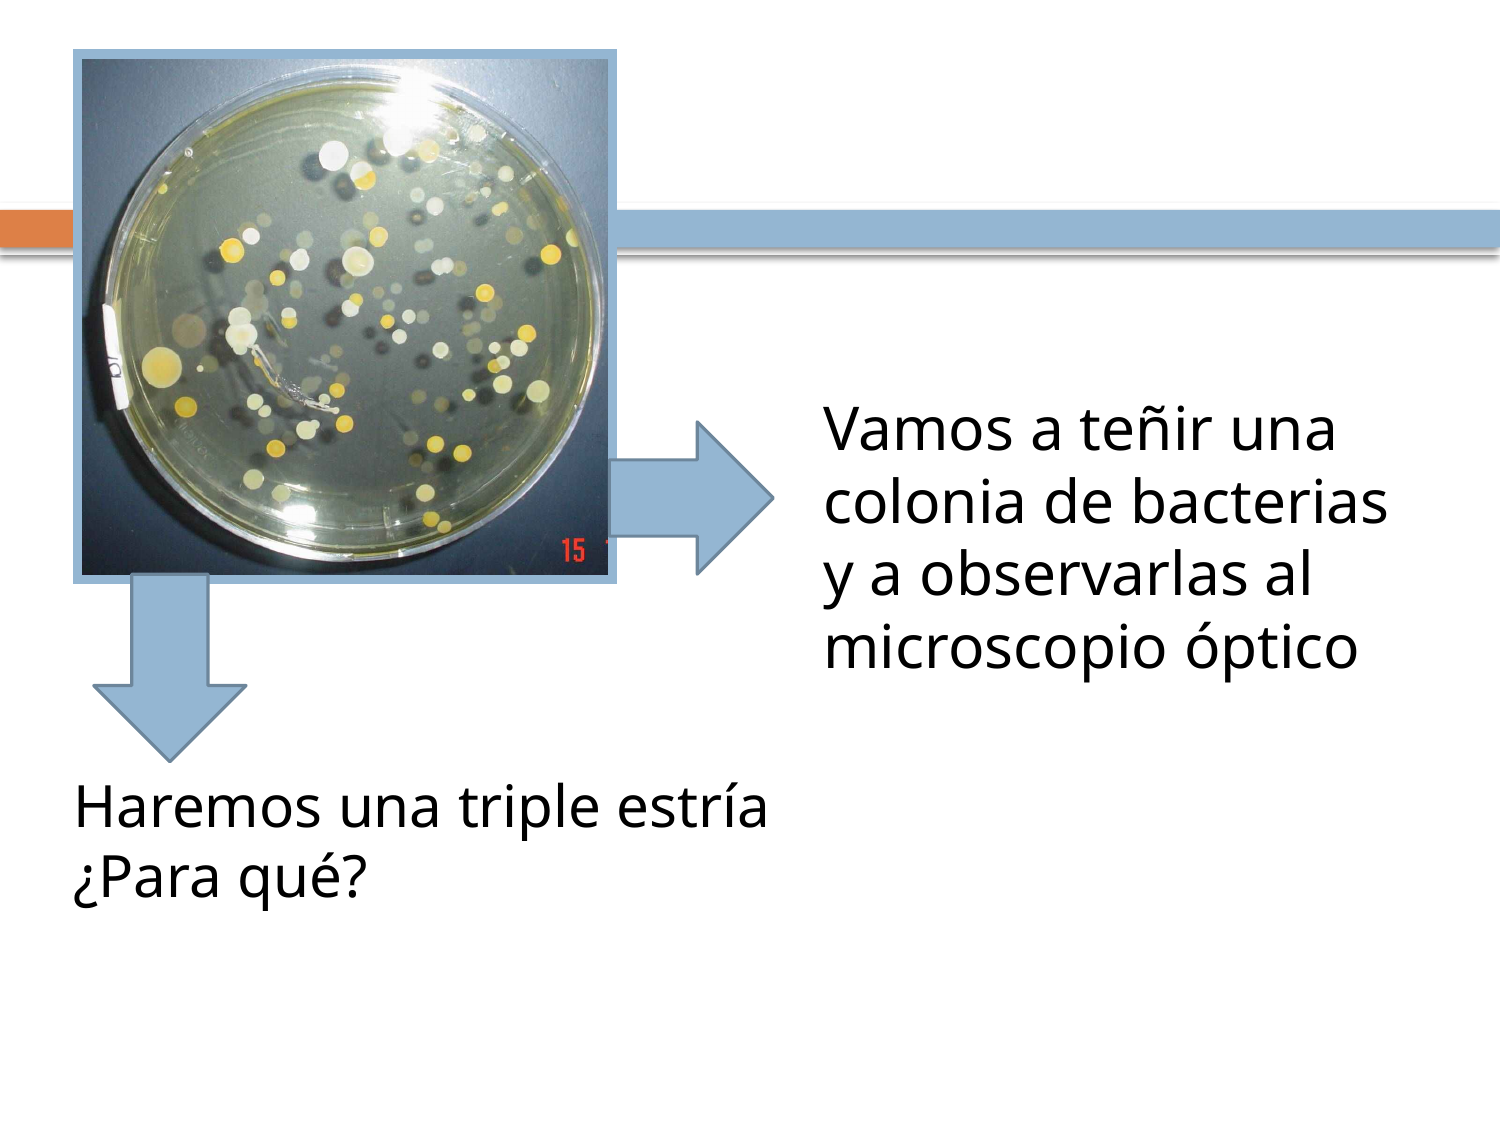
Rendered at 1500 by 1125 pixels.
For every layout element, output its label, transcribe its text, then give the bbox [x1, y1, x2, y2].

text_box [614, 420, 775, 576]
list Vamos a teñir una colonia de bacterias y a observarlas al microscopio óptico [808, 382, 1439, 669]
text_box [92, 584, 248, 761]
picture [81, 58, 609, 576]
text_box Haremos una triple estría ¿Para qué? [58, 761, 1114, 917]
